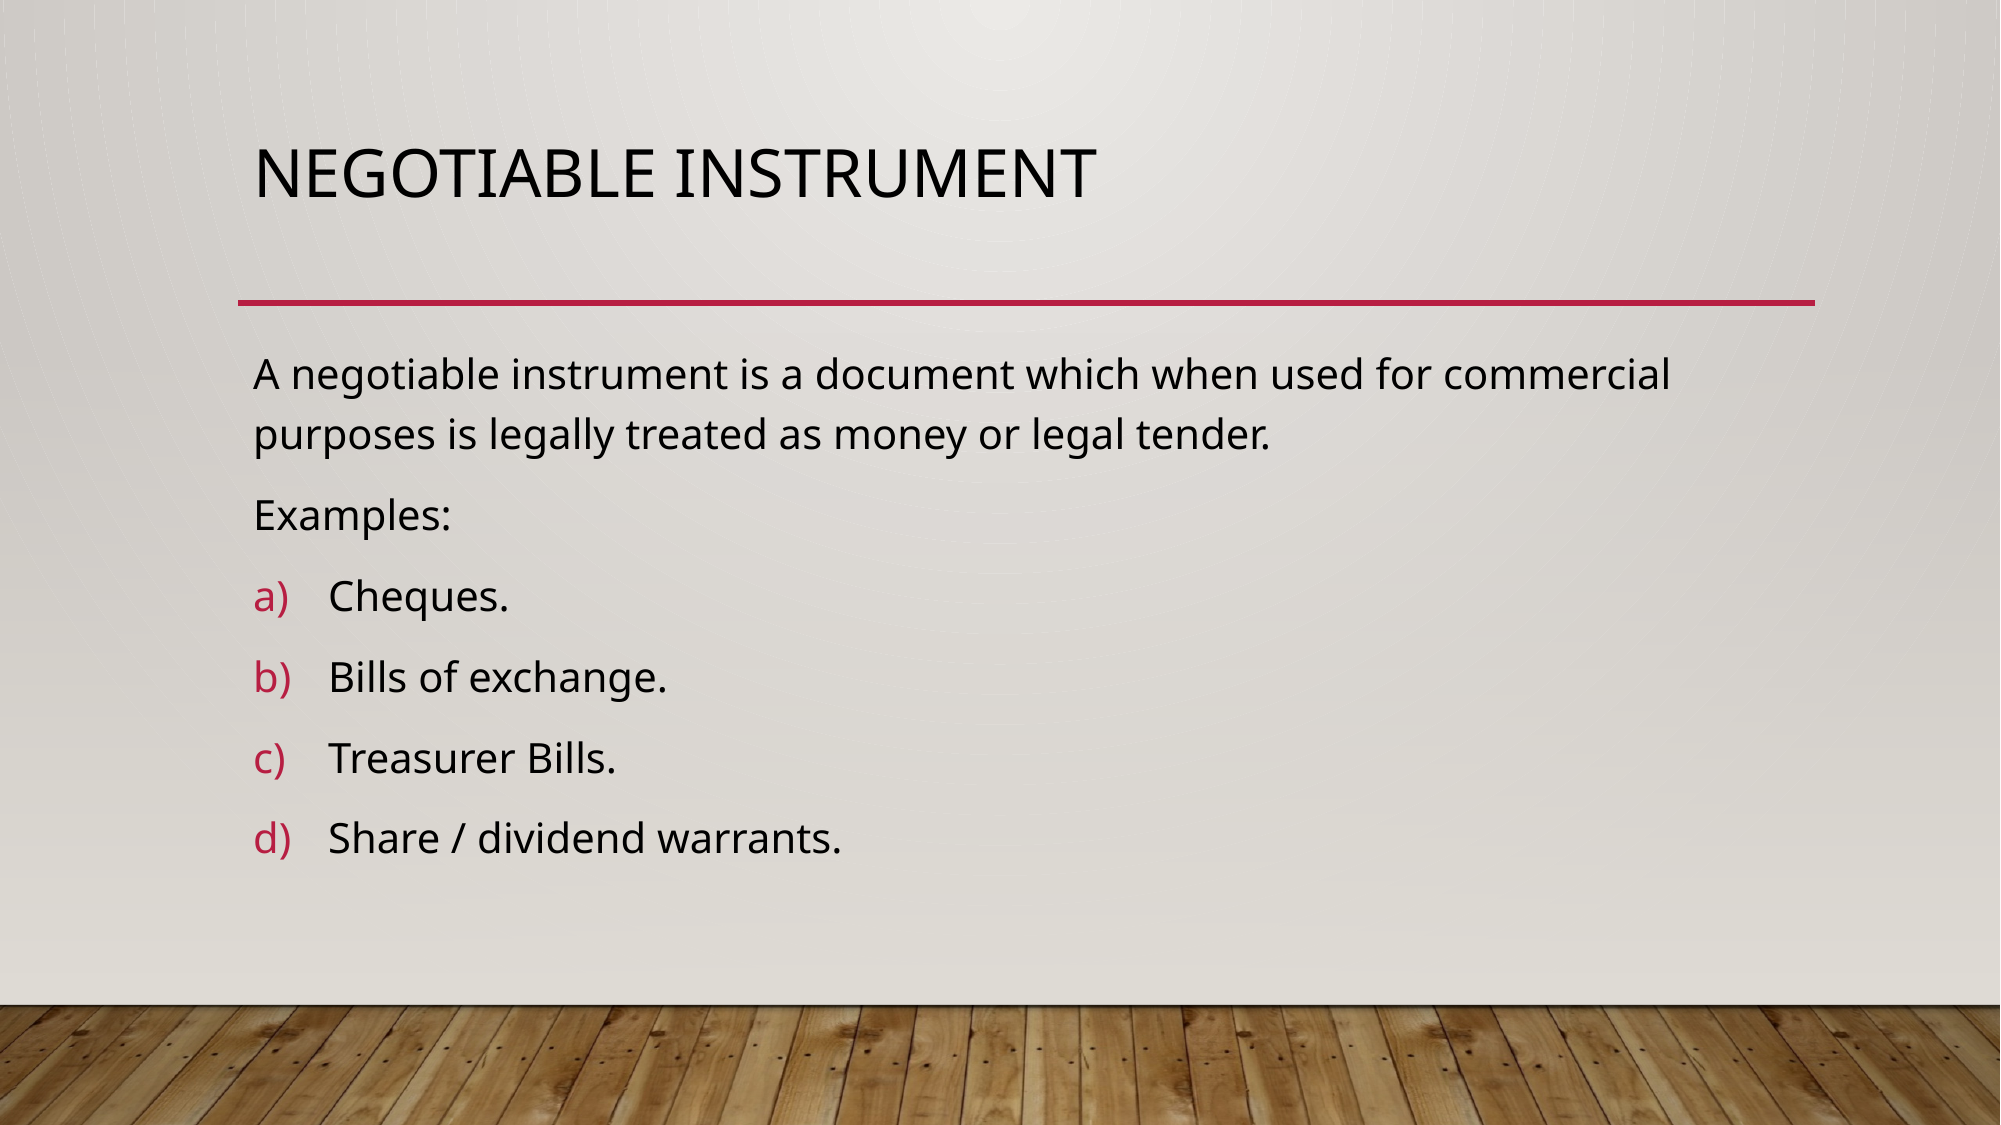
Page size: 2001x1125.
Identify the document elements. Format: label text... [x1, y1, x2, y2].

title NEGOTIABLE INSTRUMENT [238, 131, 1814, 305]
picture [0, 1005, 2000, 1125]
list A negotiable instrument is a document which when used for commercial purposes is legally treated as money or legal tender. Examples: Cheques. Bills of exchange. Treasurer Bills. Share / dividend warrants. [238, 330, 1814, 897]
